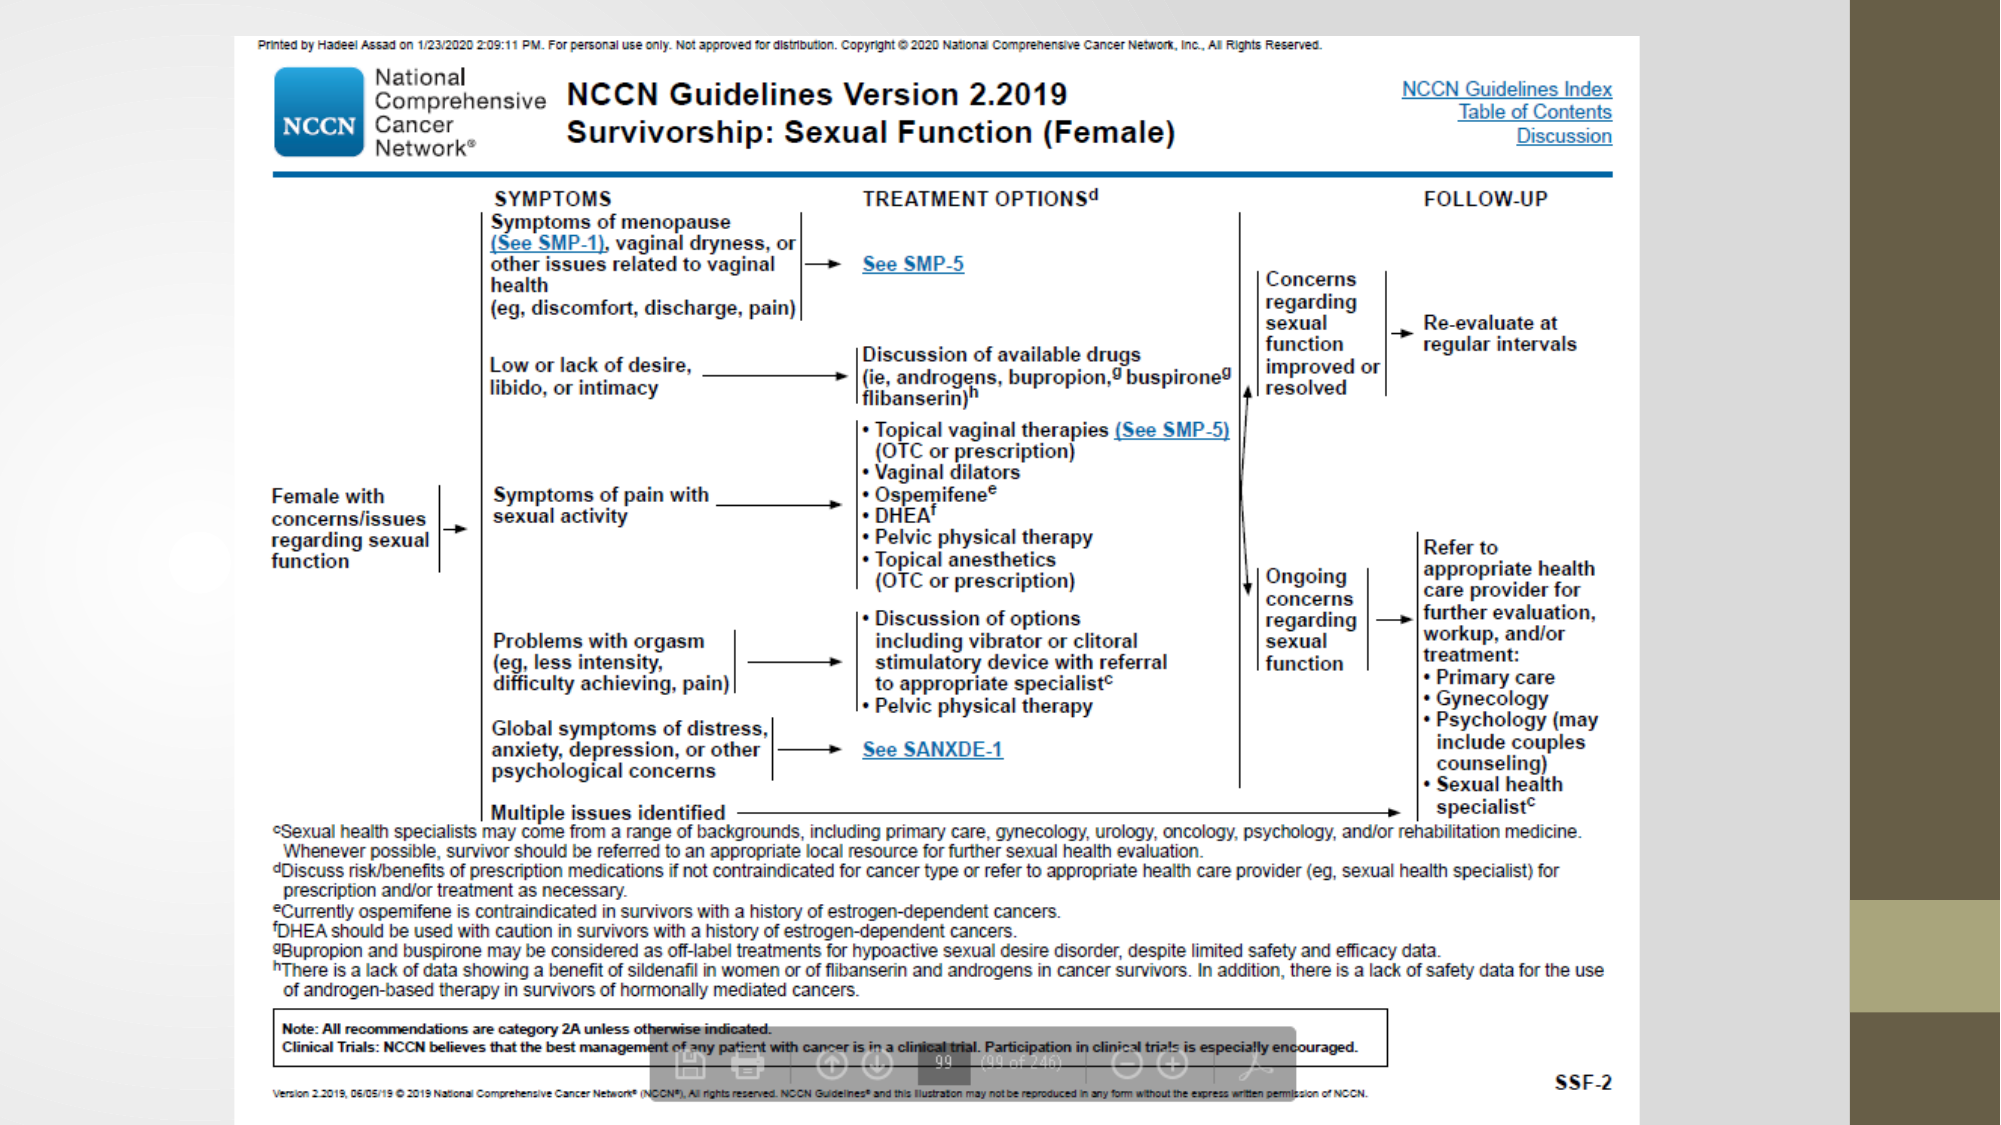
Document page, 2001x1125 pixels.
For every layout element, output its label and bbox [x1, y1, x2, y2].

picture [233, 35, 1641, 1125]
